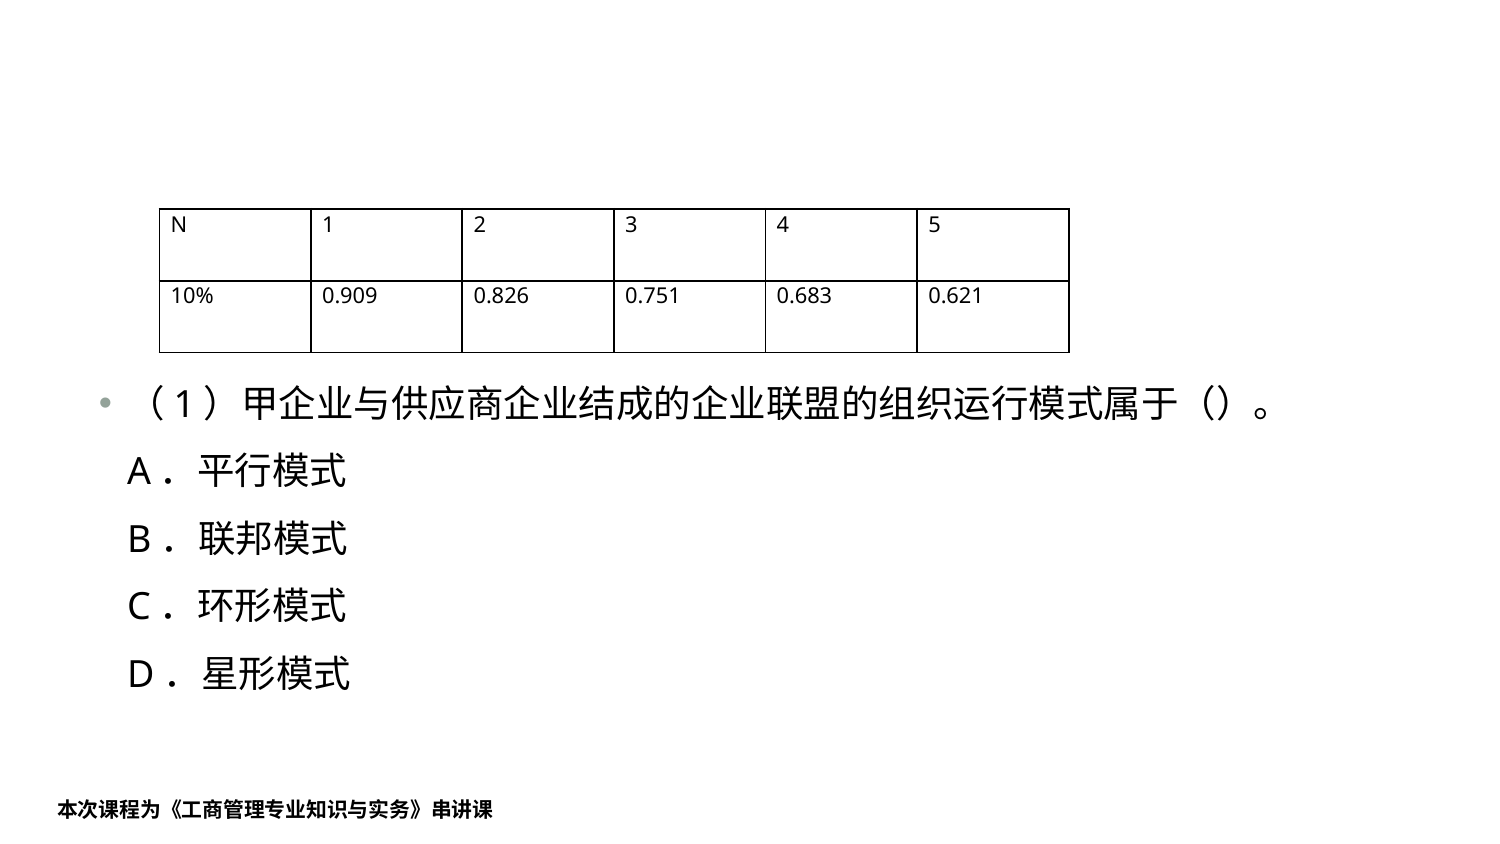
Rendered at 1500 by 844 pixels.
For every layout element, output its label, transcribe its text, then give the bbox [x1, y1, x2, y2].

table_header 1 [312, 210, 461, 280]
table_header 3 [615, 210, 765, 280]
table_cell 10% [160, 282, 310, 352]
table_header 4 [766, 210, 916, 280]
table_cell 0.751 [615, 282, 765, 352]
table_cell 0.909 [312, 282, 461, 352]
table_cell 0.621 [918, 282, 1068, 352]
table_header 2 [463, 210, 613, 280]
table_header 5 [918, 210, 1068, 280]
list （1）甲企业与供应商企业结成的企业联盟的组织运行模式属于（）。 A．平行模式 B．联邦模式 C．环形模式 D．星形模式 [69, 152, 1455, 795]
table_cell 0.826 [463, 282, 613, 352]
table_cell 0.683 [766, 282, 916, 352]
table_header N [160, 210, 310, 280]
